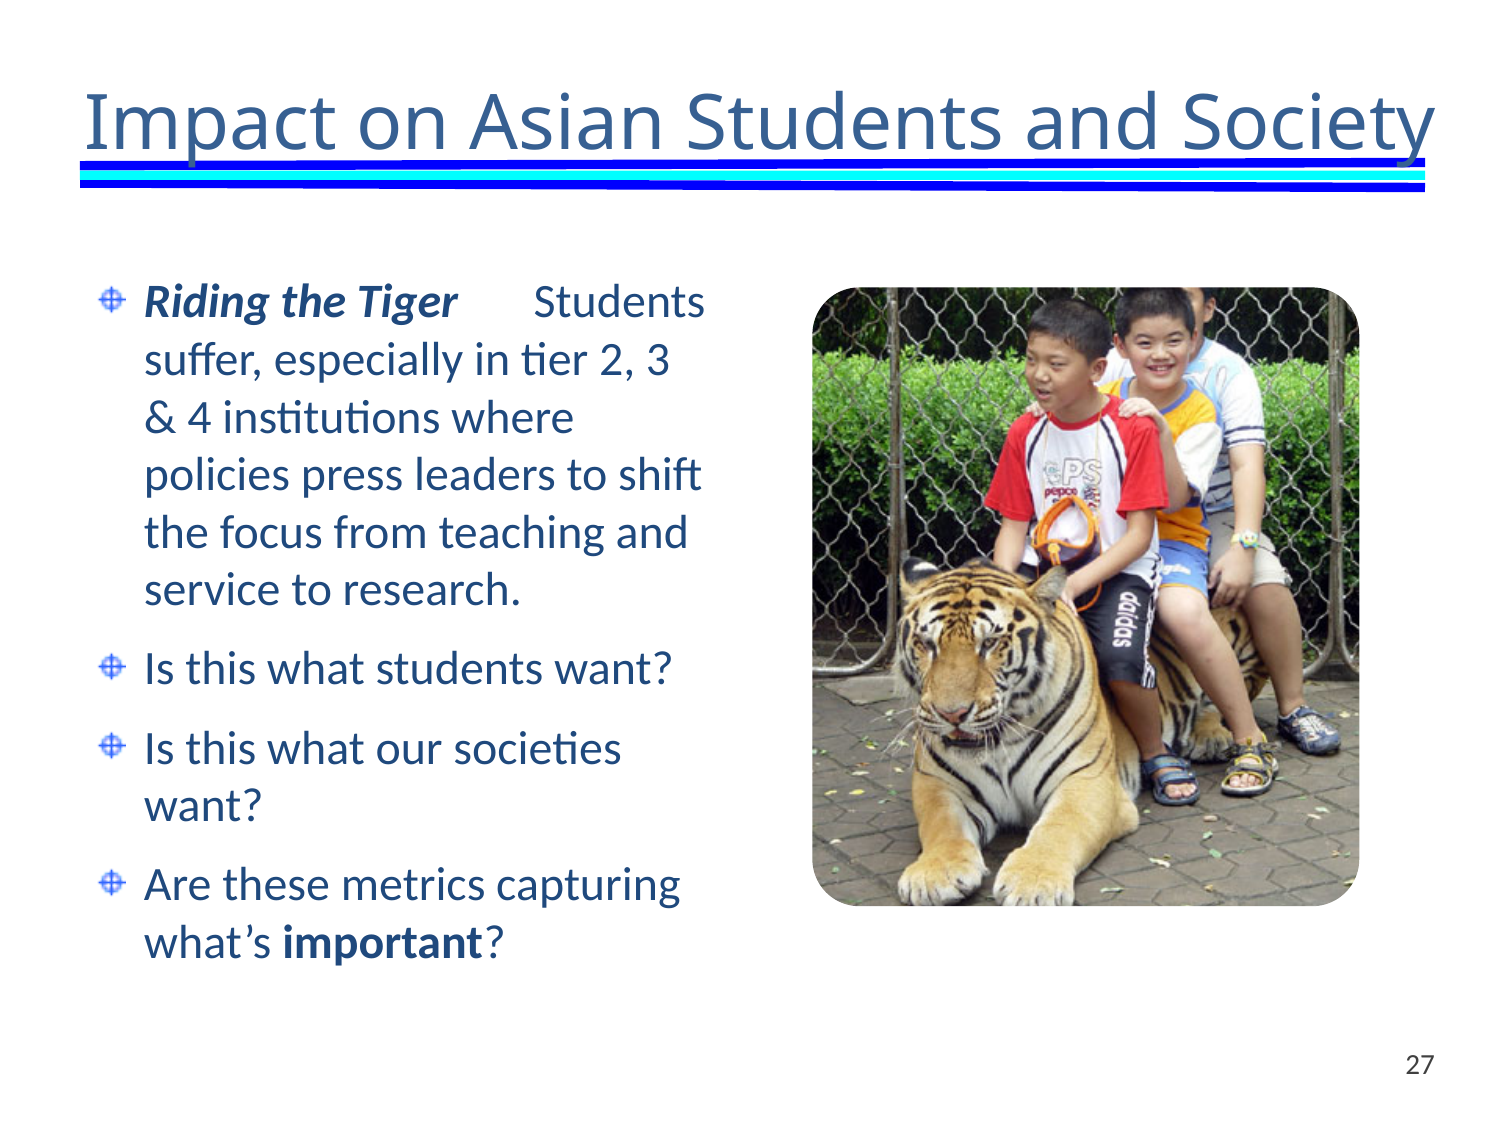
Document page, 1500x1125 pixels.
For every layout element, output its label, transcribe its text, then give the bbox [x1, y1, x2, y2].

picture [90, 864, 126, 900]
picture [90, 281, 126, 317]
slide_number 27 [1100, 1032, 1450, 1093]
picture [90, 648, 126, 684]
picture [812, 287, 1360, 907]
picture [90, 727, 126, 763]
list Riding the Tiger Students suffer, especially in tier 2, 3 & 4 institutions where policies press leaders to shift the focus from teaching and service to research. Is this what students want? Is this what our societies want? Are these metrics capturing what’s important? [75, 262, 725, 1013]
title Impact on Asian Students and Society [50, 24, 1475, 213]
